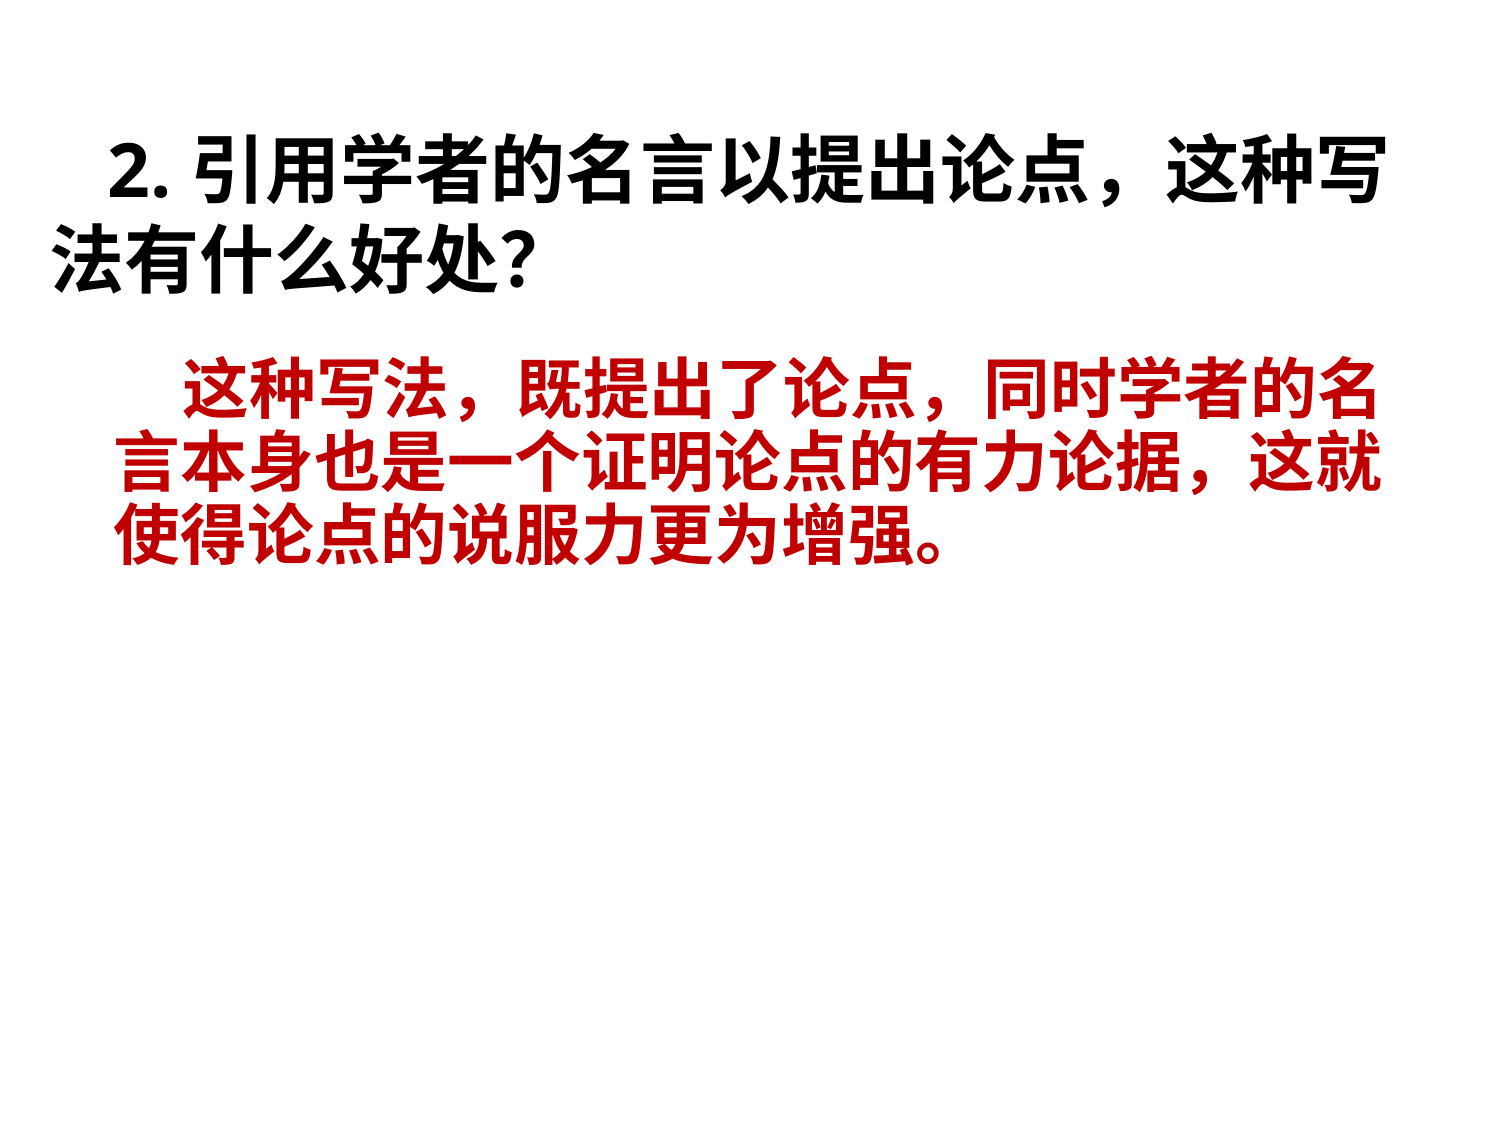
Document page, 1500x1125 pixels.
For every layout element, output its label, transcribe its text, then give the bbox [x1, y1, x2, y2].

text_box 这种写法，既提出了论点，同时学者的名言本身也是一个证明论点的有力论据，这就使得论点的说服力更为增强。 [99, 346, 1401, 734]
list 2.引用学者的名言以提出论点，这种写法有什么好处？ [38, 117, 1439, 292]
